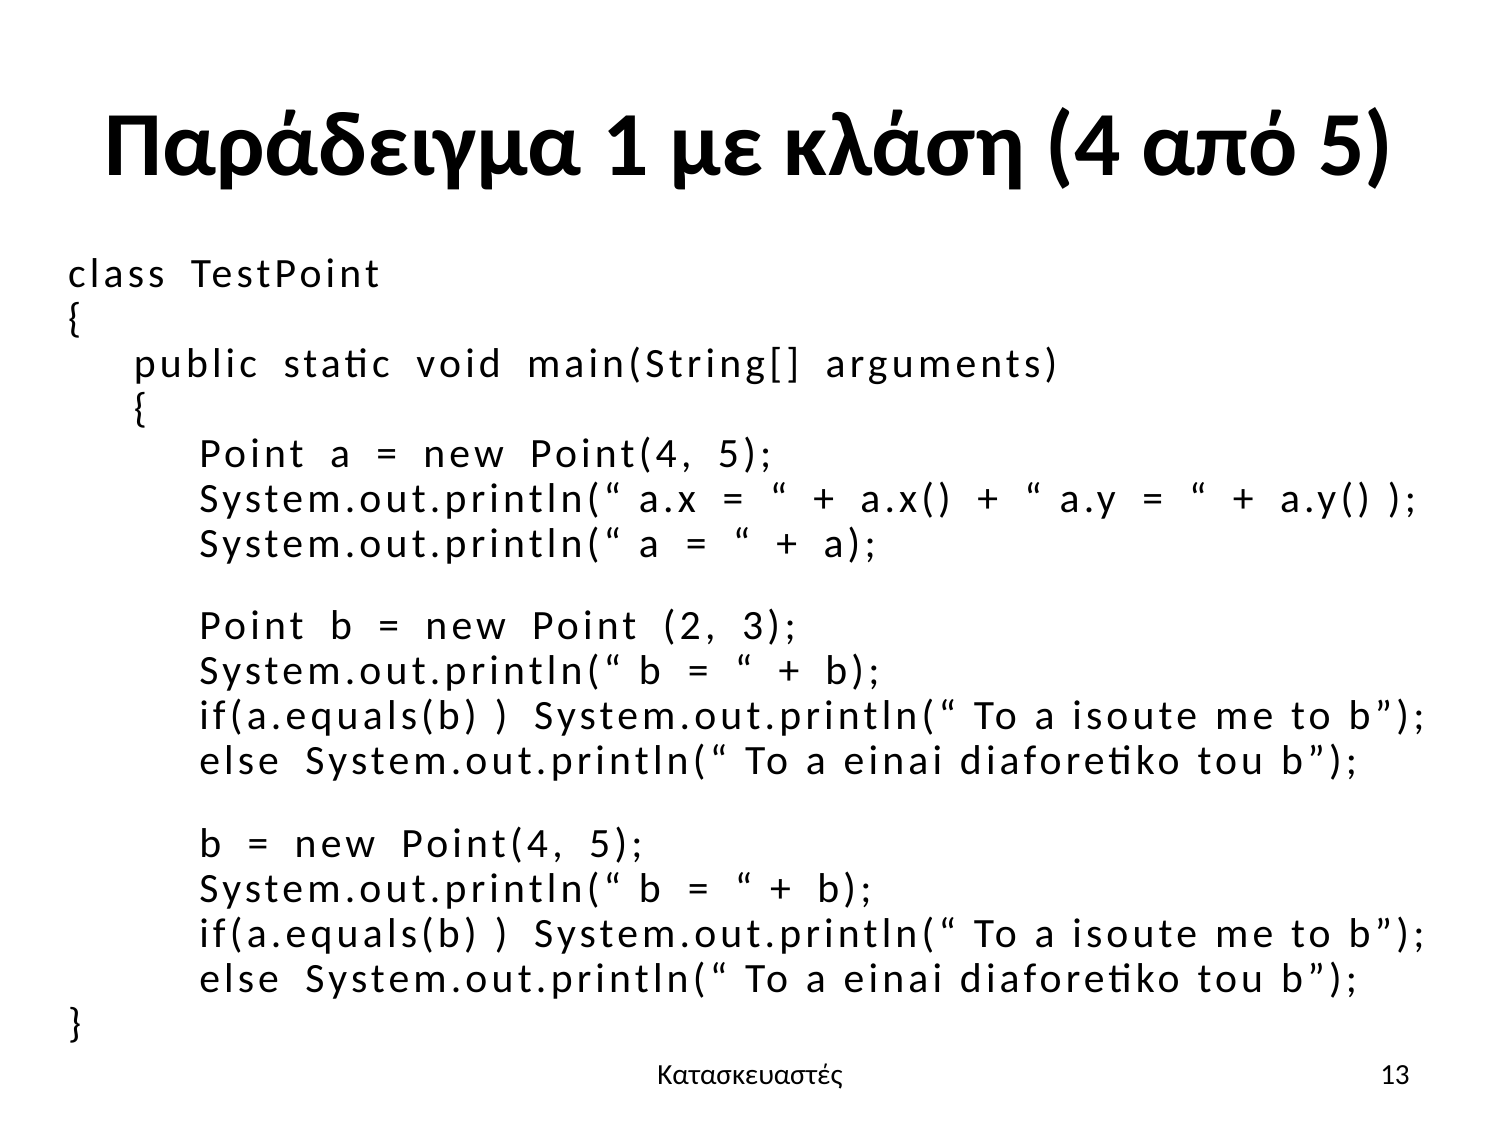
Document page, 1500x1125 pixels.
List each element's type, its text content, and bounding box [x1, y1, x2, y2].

footer Κατασκευαστές [512, 1042, 988, 1103]
title Παράδειγμα 1 με κλάση (4 από 5) [75, 45, 1425, 233]
list class TestPoint { public static void main(String[] arguments) { Point a = new Point(4, 5); System.out.println(“ a.x = “ + a.x() + “ a.y = “ + a.y() ); System.out.println(“ a = “ + a); Point b = new Point (2, 3); System.out.println(“ b = “ + b); if(a.equals(b) ) System.out.println(“ To a isoute me to b”); else System.out.println(“ To a einai diaforetiko tou b”); b = new Point(4, 5); System.out.println(“ b = “ + b); if(a.equals(b) ) System.out.println(“ To a isoute me to b”); else System.out.println(“ To a einai diaforetiko tou b”); } [53, 243, 1447, 1059]
slide_number 13 [1074, 1042, 1425, 1103]
